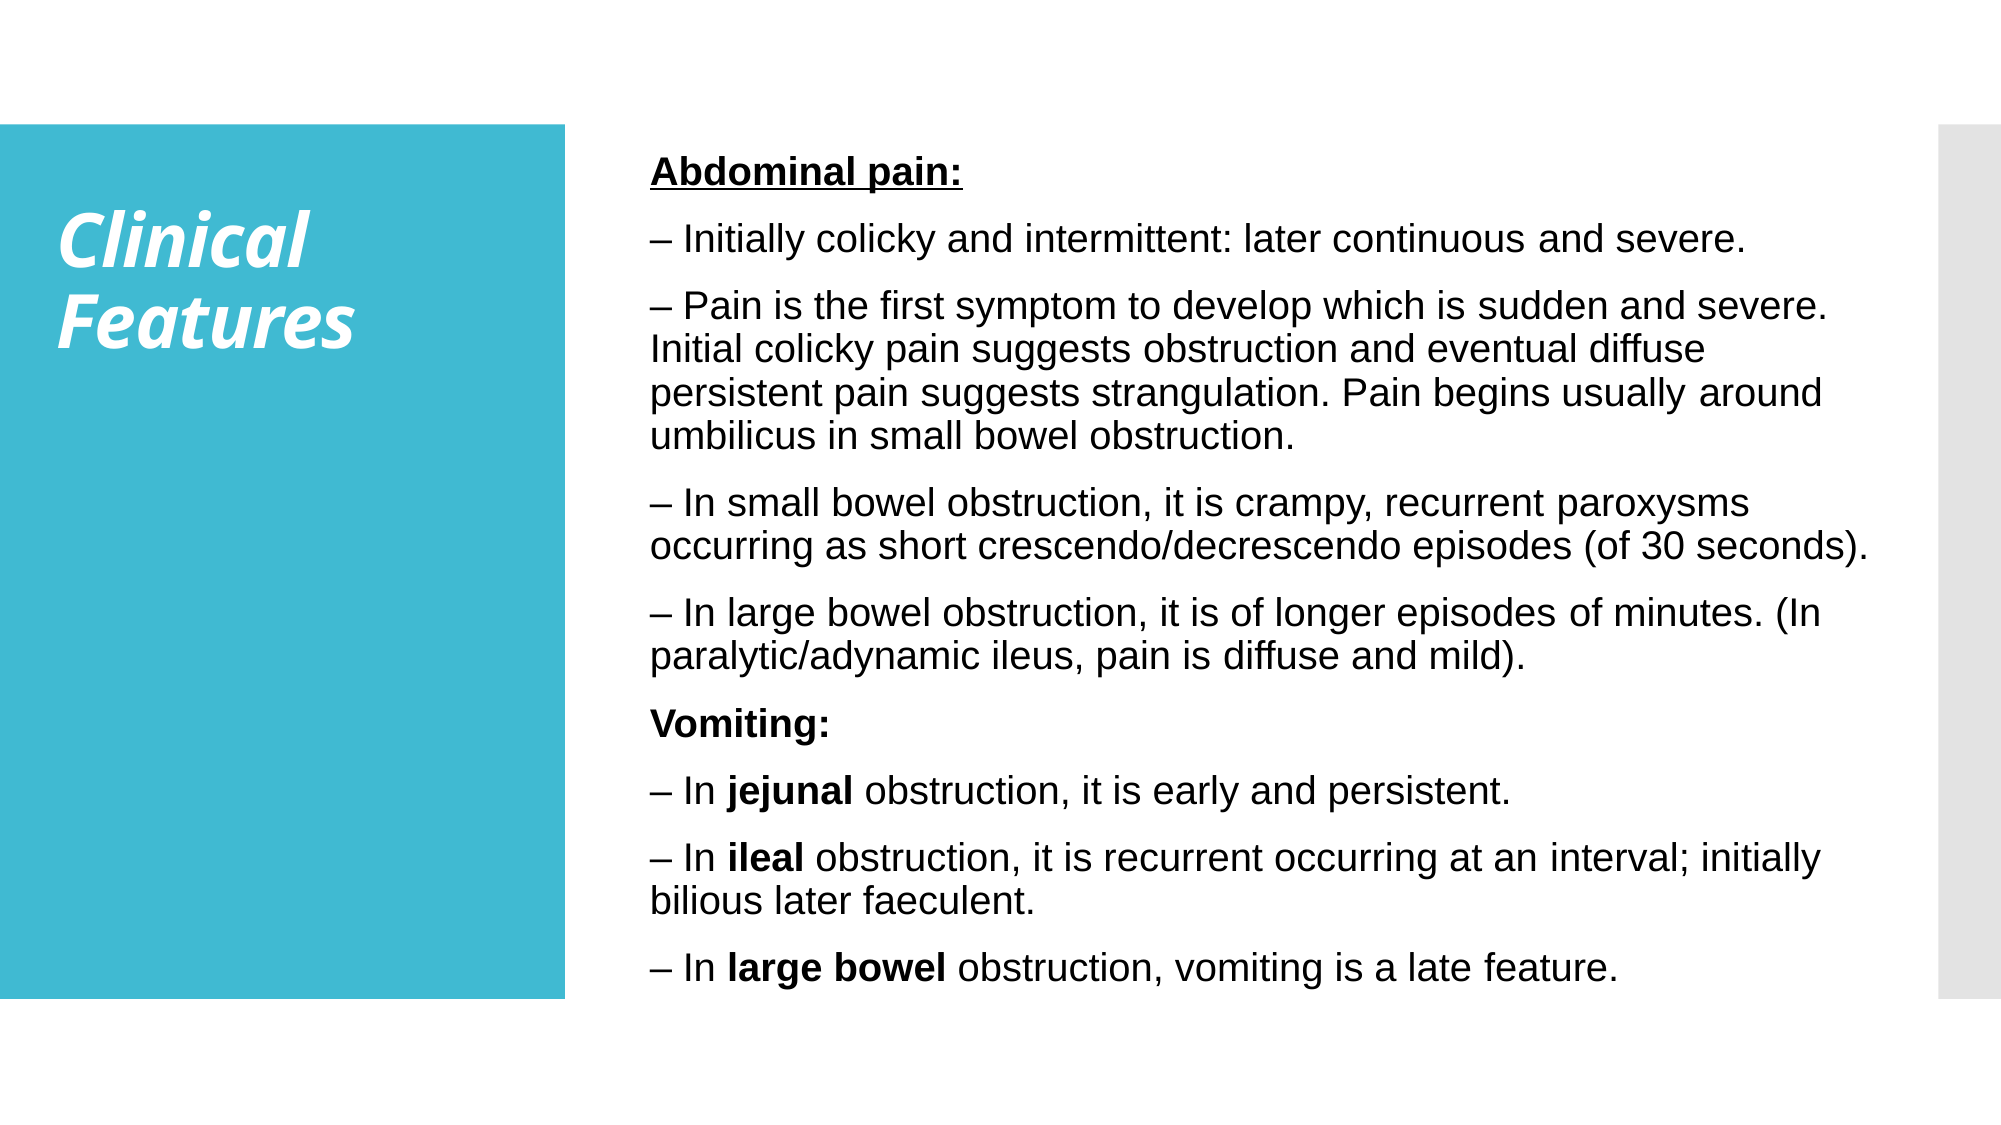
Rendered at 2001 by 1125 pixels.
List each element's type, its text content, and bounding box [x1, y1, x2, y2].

title Clinical Features [41, 184, 525, 383]
list Abdominal pain: – Initially colicky and intermittent: later continuous and severe. – Pain is the first symptom to develop which is sudden and severe. Initial colicky pain suggests obstruction and eventual diffuse persistent pain suggests strangulation. Pain begins usually around umbilicus in small bowel obstruction. – In small bowel obstruction, it is crampy, recurrent paroxysms occurring as short crescendo/decrescendo episodes (of 30 seconds). – In large bowel obstruction, it is of longer episodes of minutes. (In paralytic/adynamic ileus, pain is diffuse and mild). Vomiting: – In jejunal obstruction, it is early and persistent. – In ileal obstruction, it is recurrent occurring at an interval; initially bilious later faeculent. – In large bowel obstruction, vomiting is a late feature. [634, 143, 1899, 1049]
